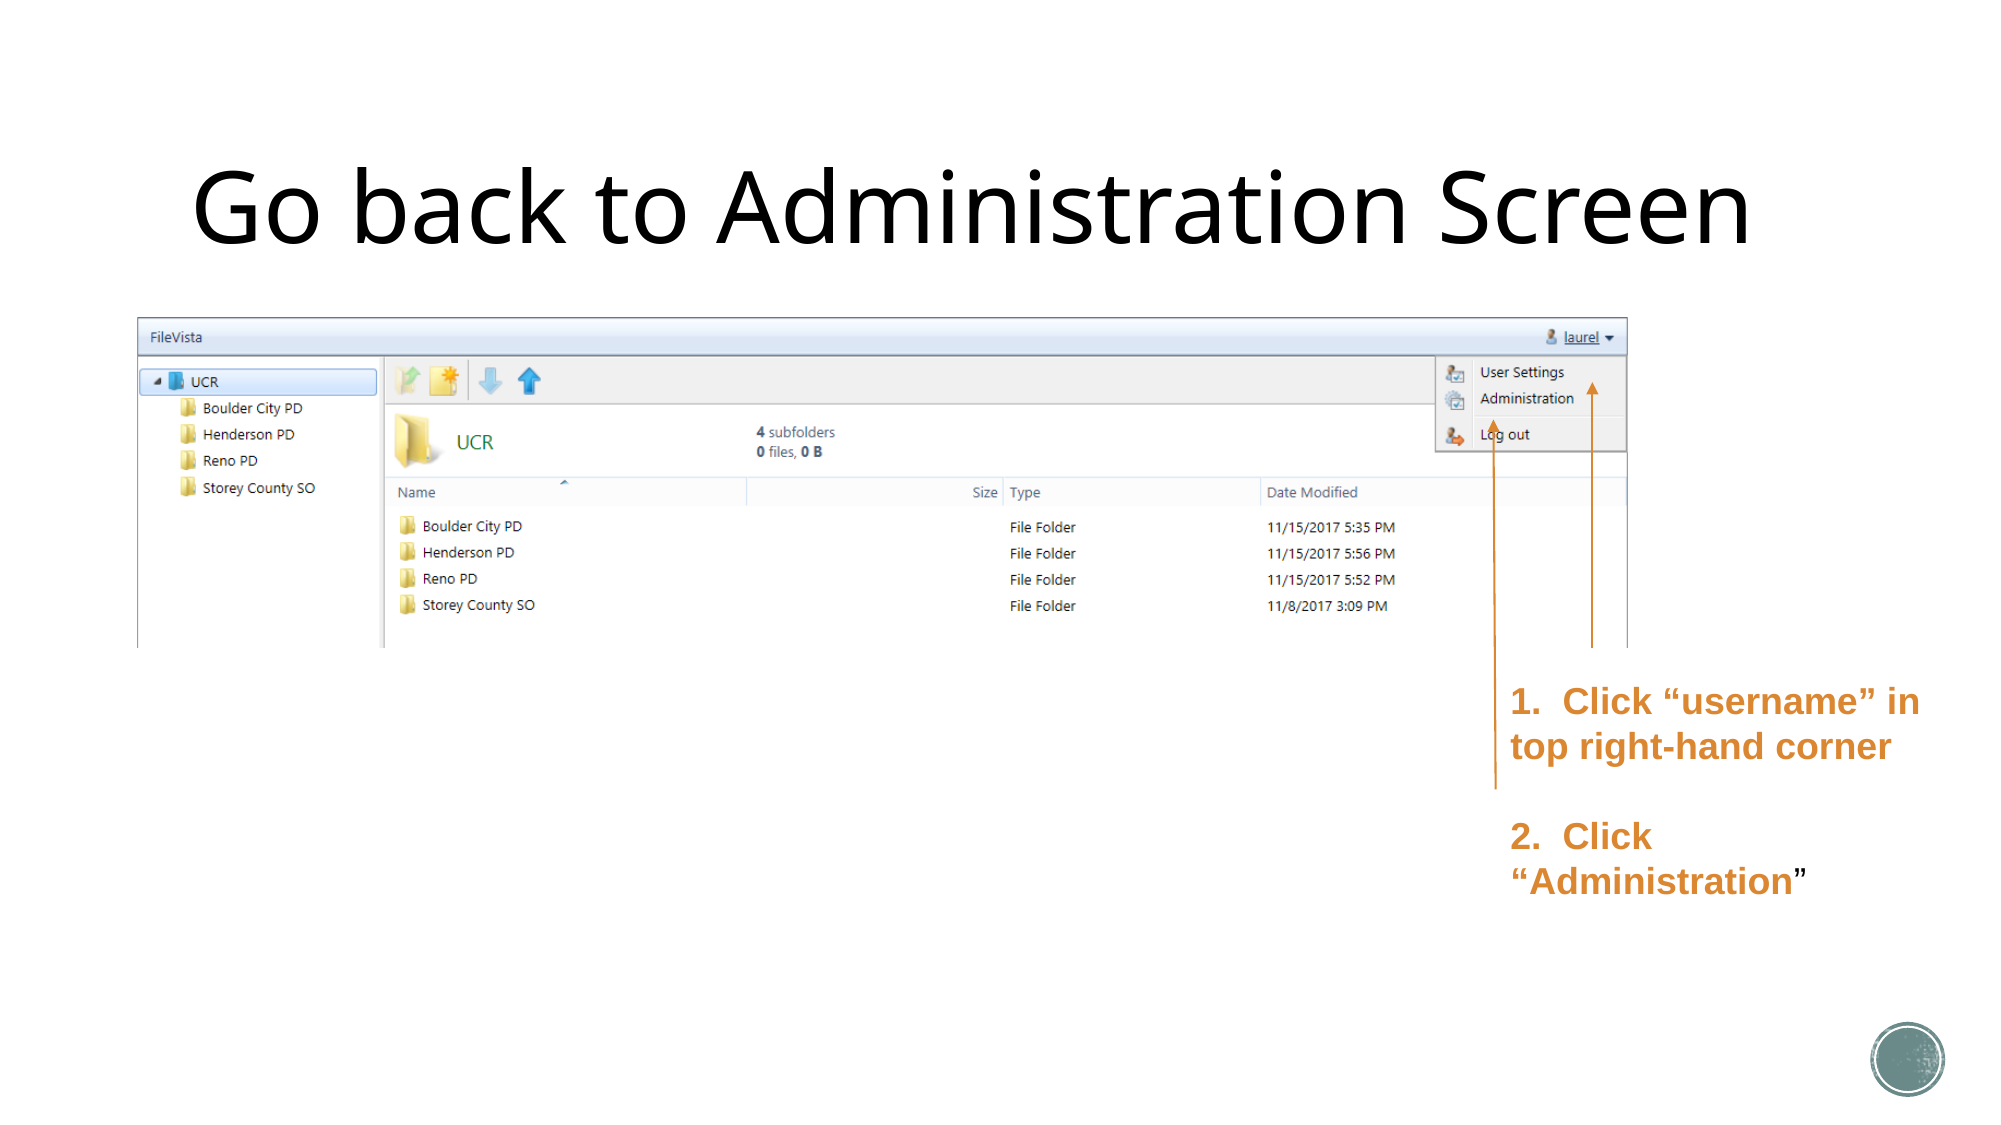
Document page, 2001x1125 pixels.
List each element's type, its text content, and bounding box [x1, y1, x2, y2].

title Go back to Administration Screen [175, 79, 1826, 344]
text_box 1. Click “username” in top right-hand corner 2. Click “Administration” [1495, 669, 1942, 910]
picture [137, 317, 1628, 648]
